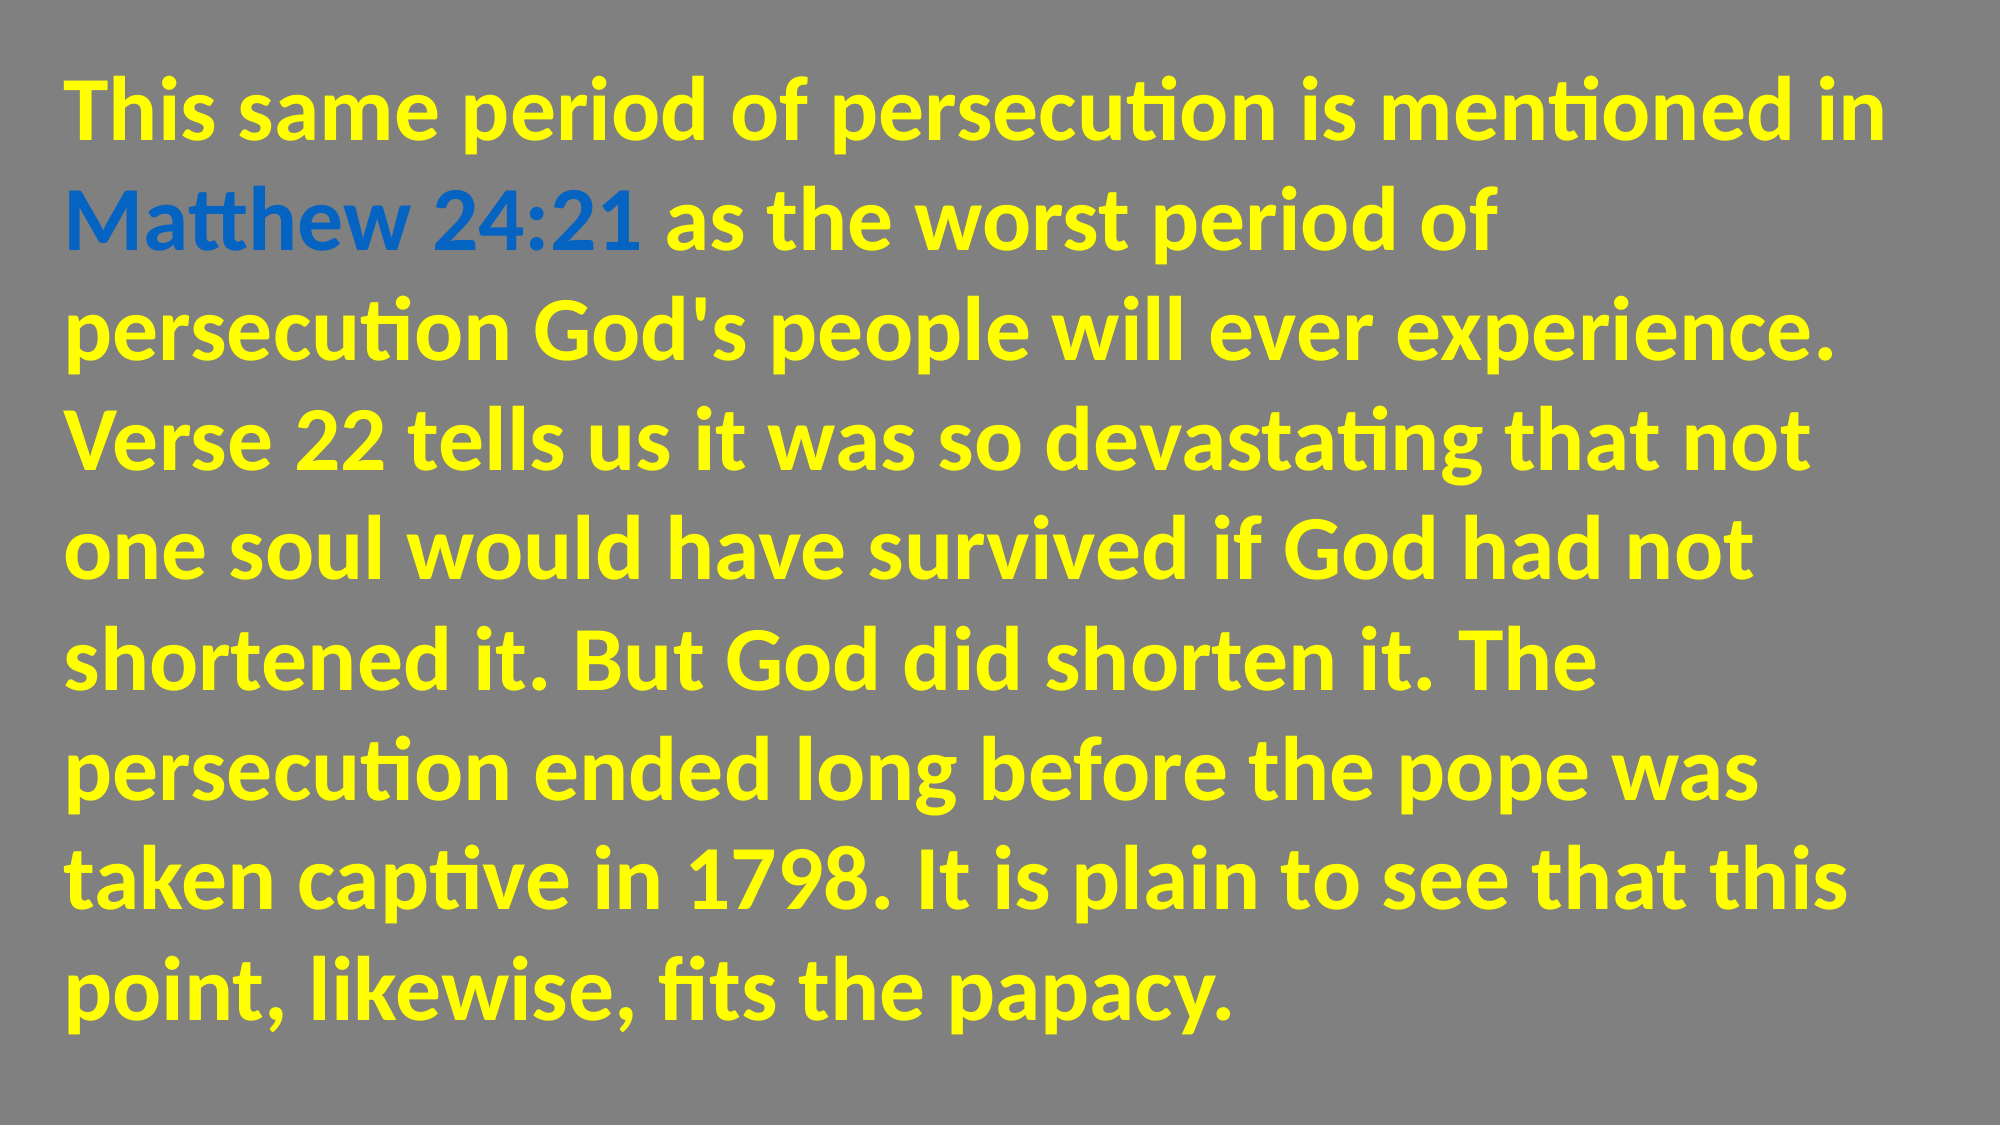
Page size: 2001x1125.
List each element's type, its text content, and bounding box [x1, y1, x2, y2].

text_box This same period of persecution is mentioned in Matthew 24:21 as the worst period of persecution God's people will ever experience. Verse 22 tells us it was so devastating that not one soul would have survived if God had not shortened it. But God did shorten it. The persecution ended long before the pope was taken captive in 1798. It is plain to see that this point, likewise, fits the papacy. [48, 41, 1906, 1125]
